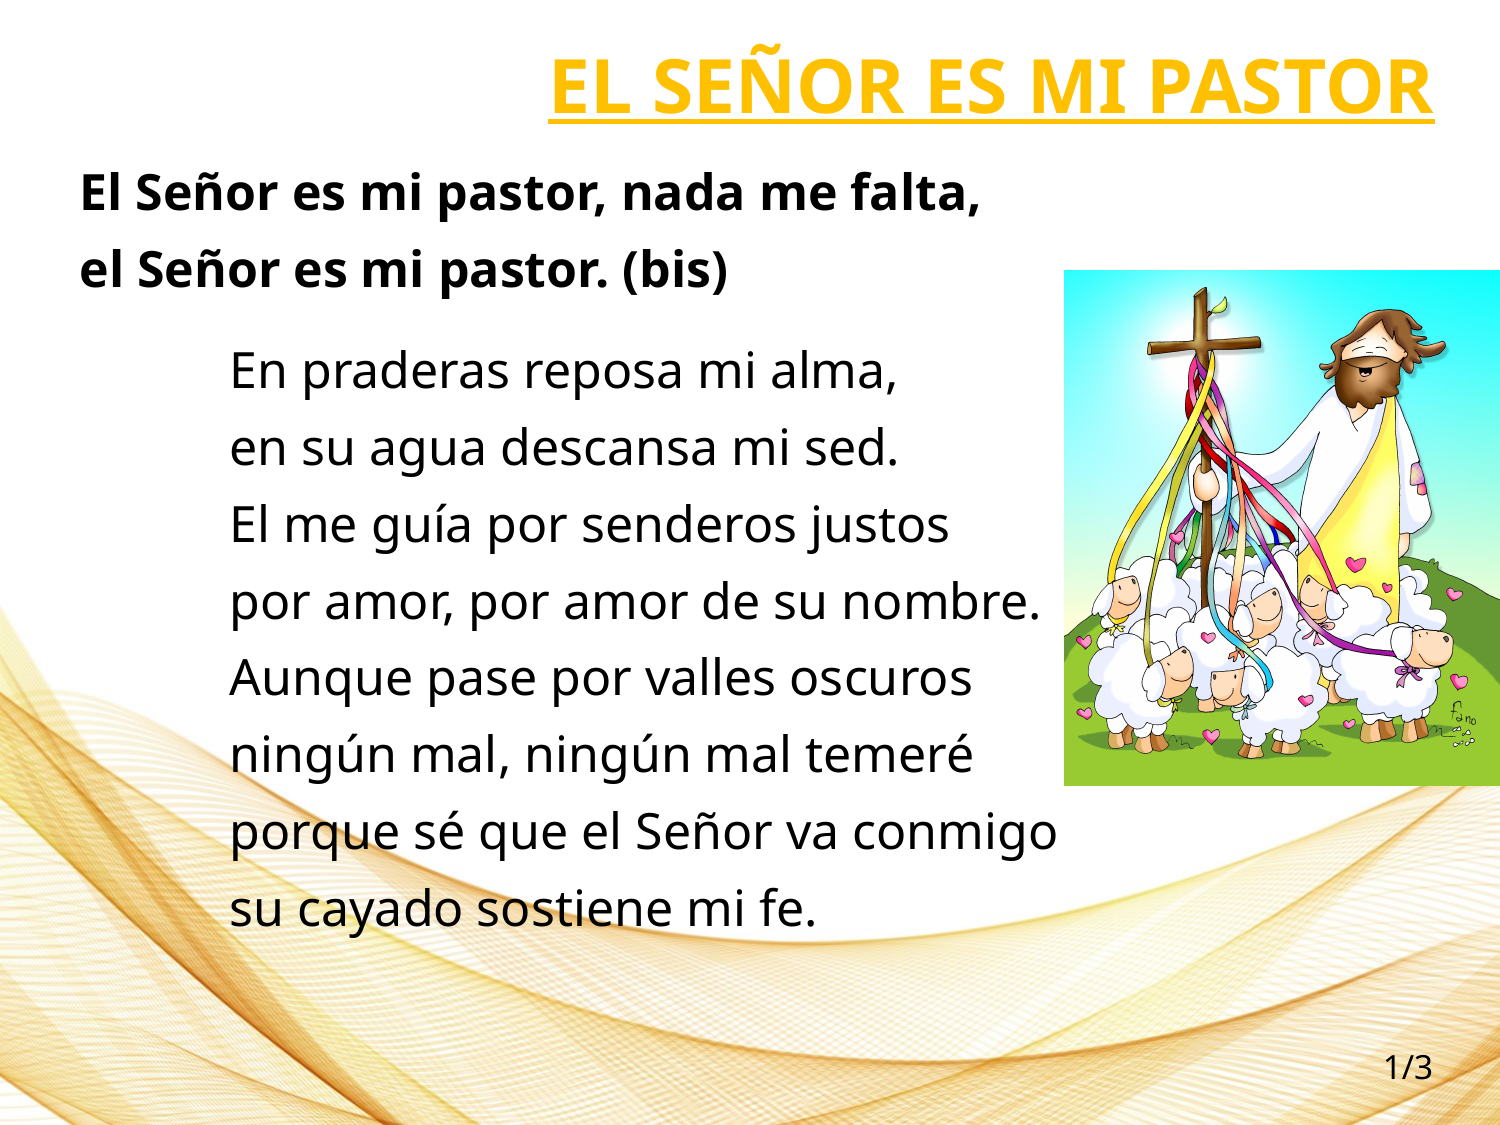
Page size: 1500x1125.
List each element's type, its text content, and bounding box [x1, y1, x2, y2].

text_box EL SEÑOR ES MI PASTOR [374, 30, 1450, 136]
text_box El Señor es mi pastor, nada me falta, el Señor es mi pastor. (bis) En praderas reposa mi alma, en su agua descansa mi sed. El me guía por senderos justos por amor, por amor de su nombre. Aunque pase por valles oscuros ningún mal, ningún mal temeré porque sé que el Señor va conmigo su cayado sostiene mi fe. [64, 149, 1424, 1097]
picture [0, 0, 1500, 1125]
text_box 1/3 [1368, 1038, 1449, 1094]
